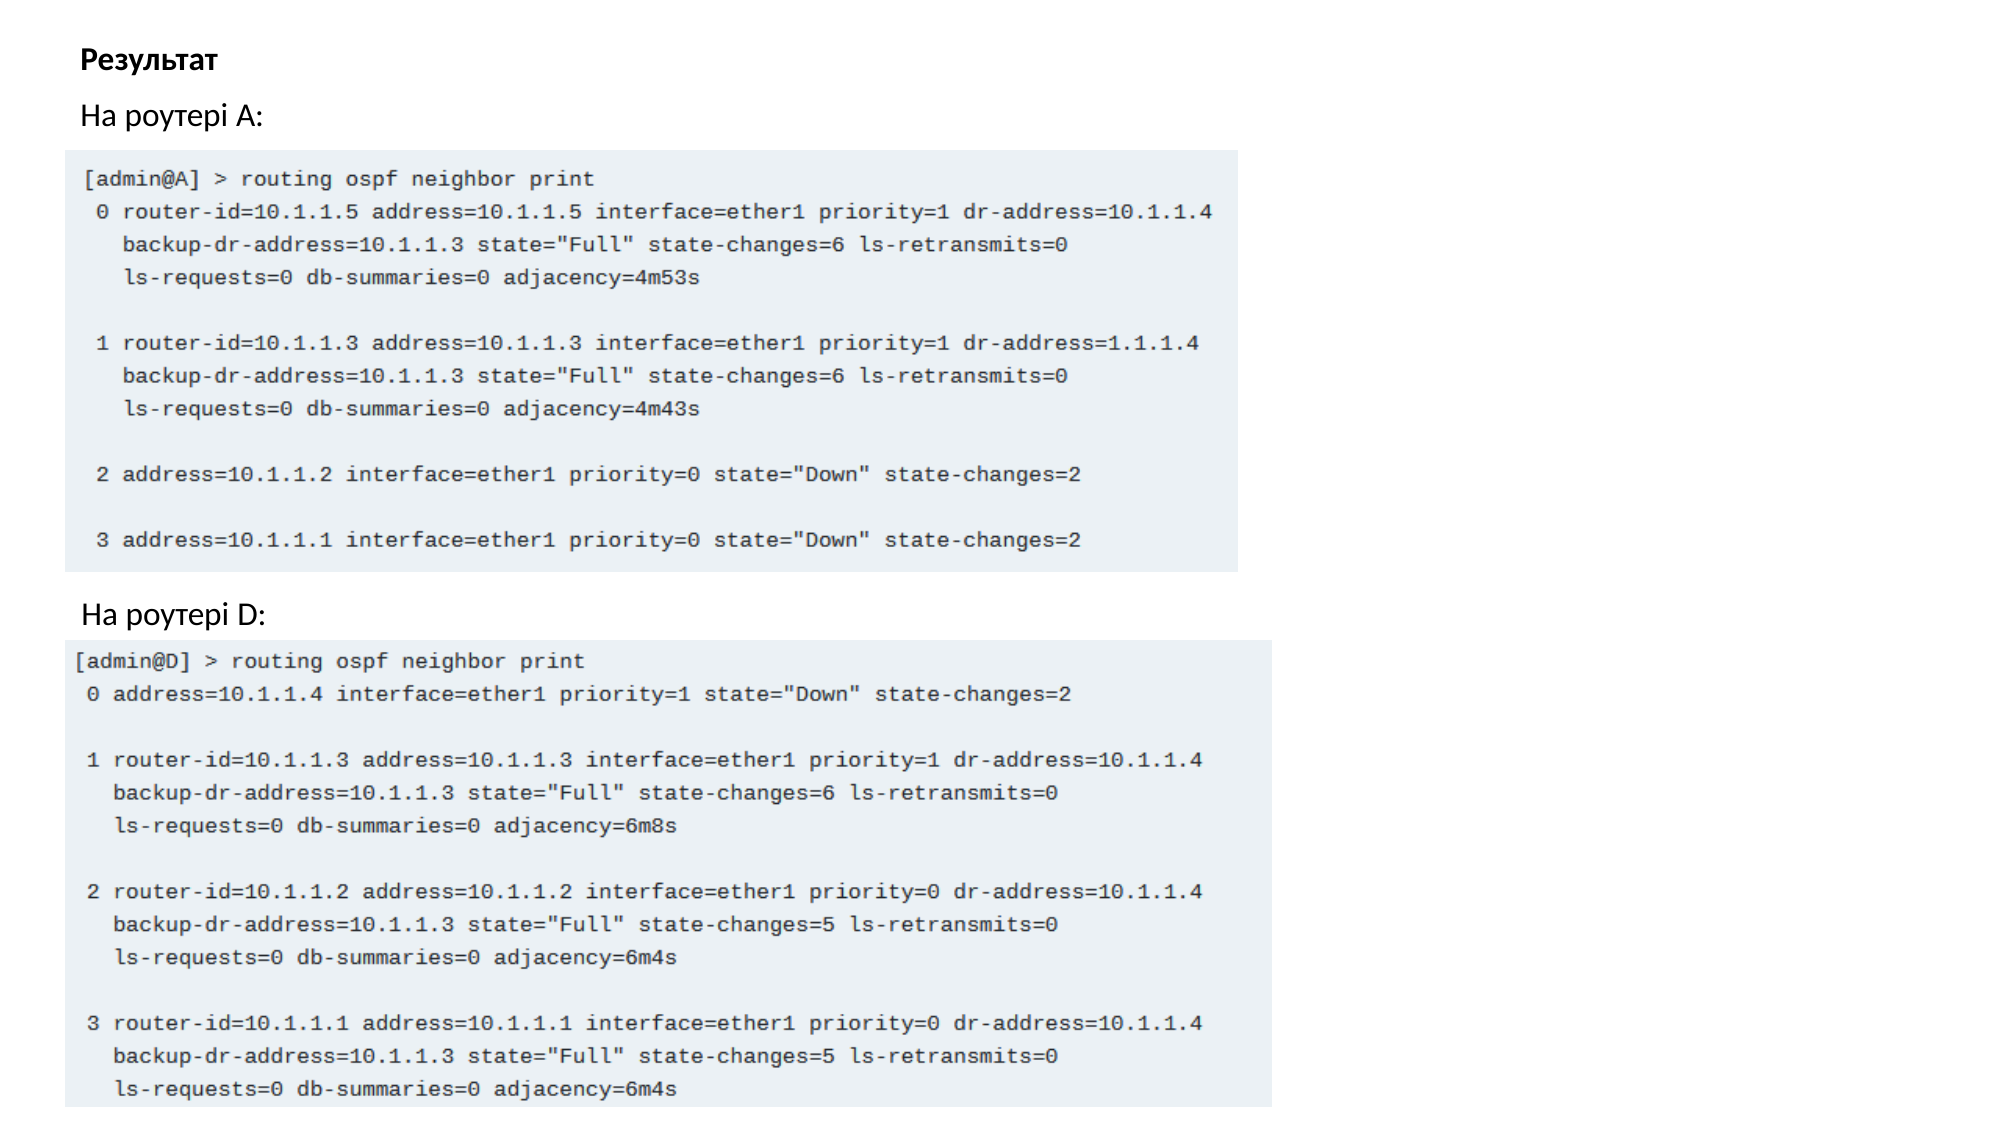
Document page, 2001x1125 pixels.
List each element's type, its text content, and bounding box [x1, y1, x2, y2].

list Результат На роутері A: [65, 34, 1965, 1067]
text_box На роутері D: [66, 584, 282, 640]
picture [65, 640, 1272, 1107]
picture [65, 150, 1238, 572]
